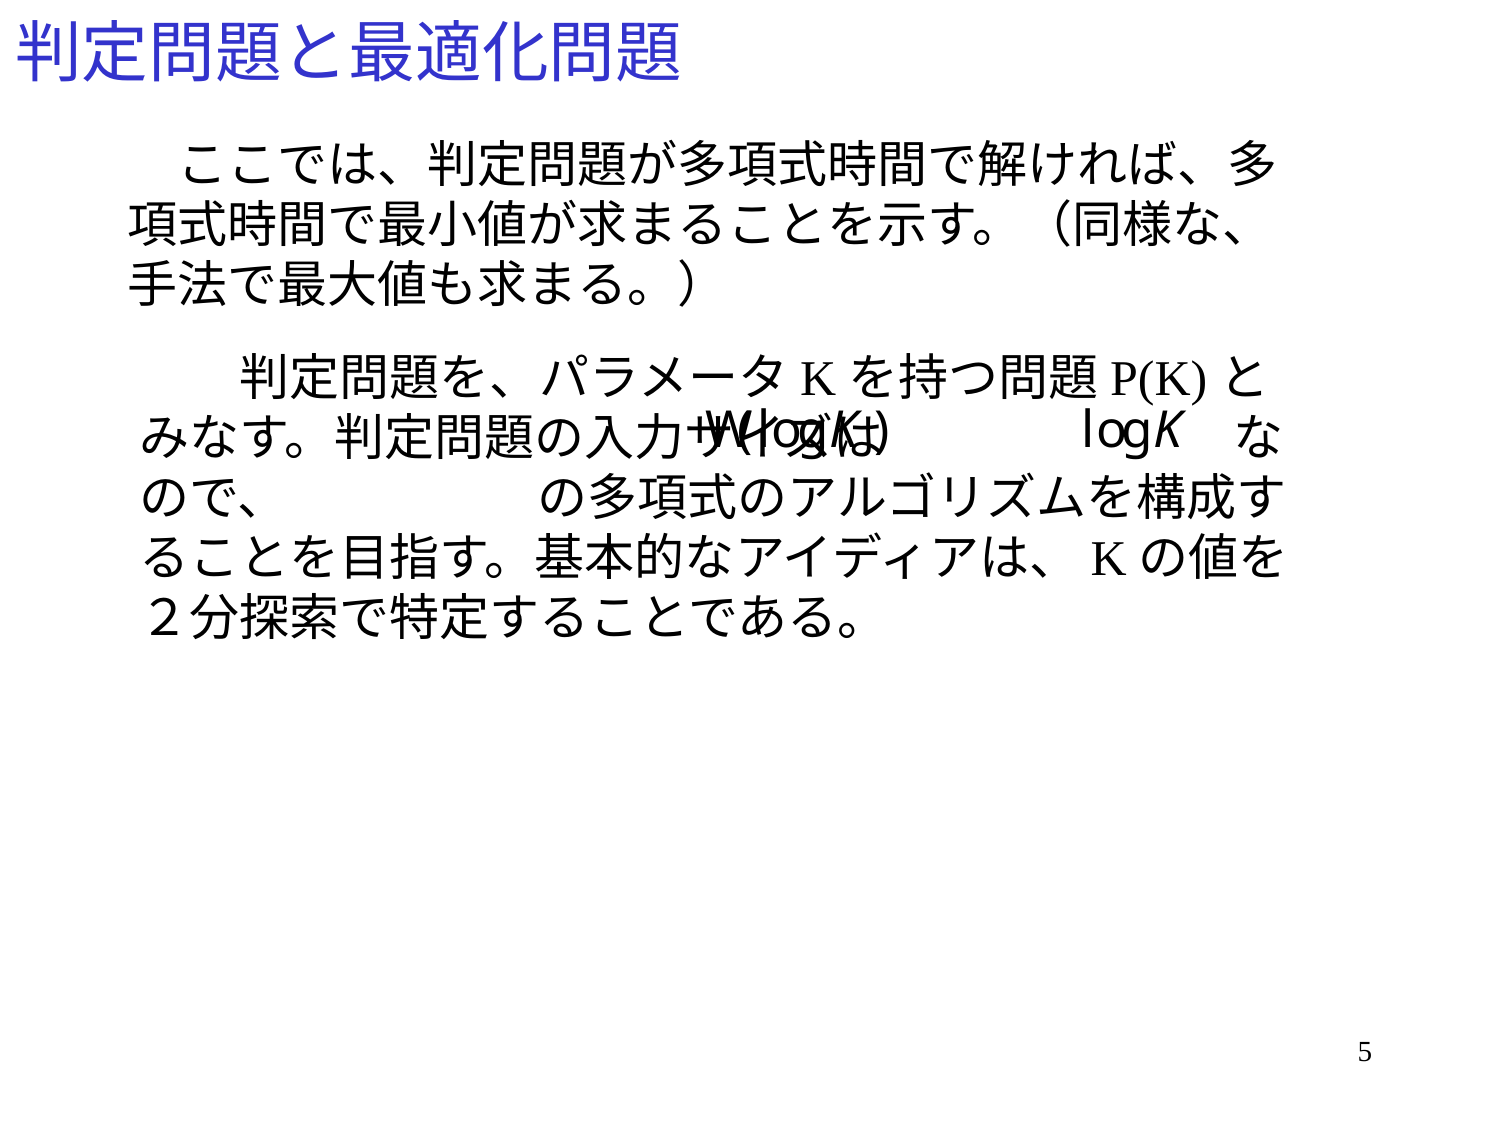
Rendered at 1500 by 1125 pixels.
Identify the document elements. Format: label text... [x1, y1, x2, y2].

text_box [699, 400, 901, 469]
title 判定問題と最適化問題 [0, 0, 851, 101]
slide_number 5 [1074, 1024, 1388, 1101]
text_box 判定問題を、パラメータKを持つ問題P(K)とみなす。判定問題の入力サイズは なので、 の多項式のアルゴリズムを構成することを目指す。基本的なアイディアは、Kの値を２分探索で特定することである。 [124, 337, 1325, 653]
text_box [1074, 400, 1208, 469]
text_box ここでは、判定問題が多項式時間で解ければ、多項式時間で最小値が求まることを示す。（同様な、手法で最大値も求まる。） [112, 124, 1315, 320]
